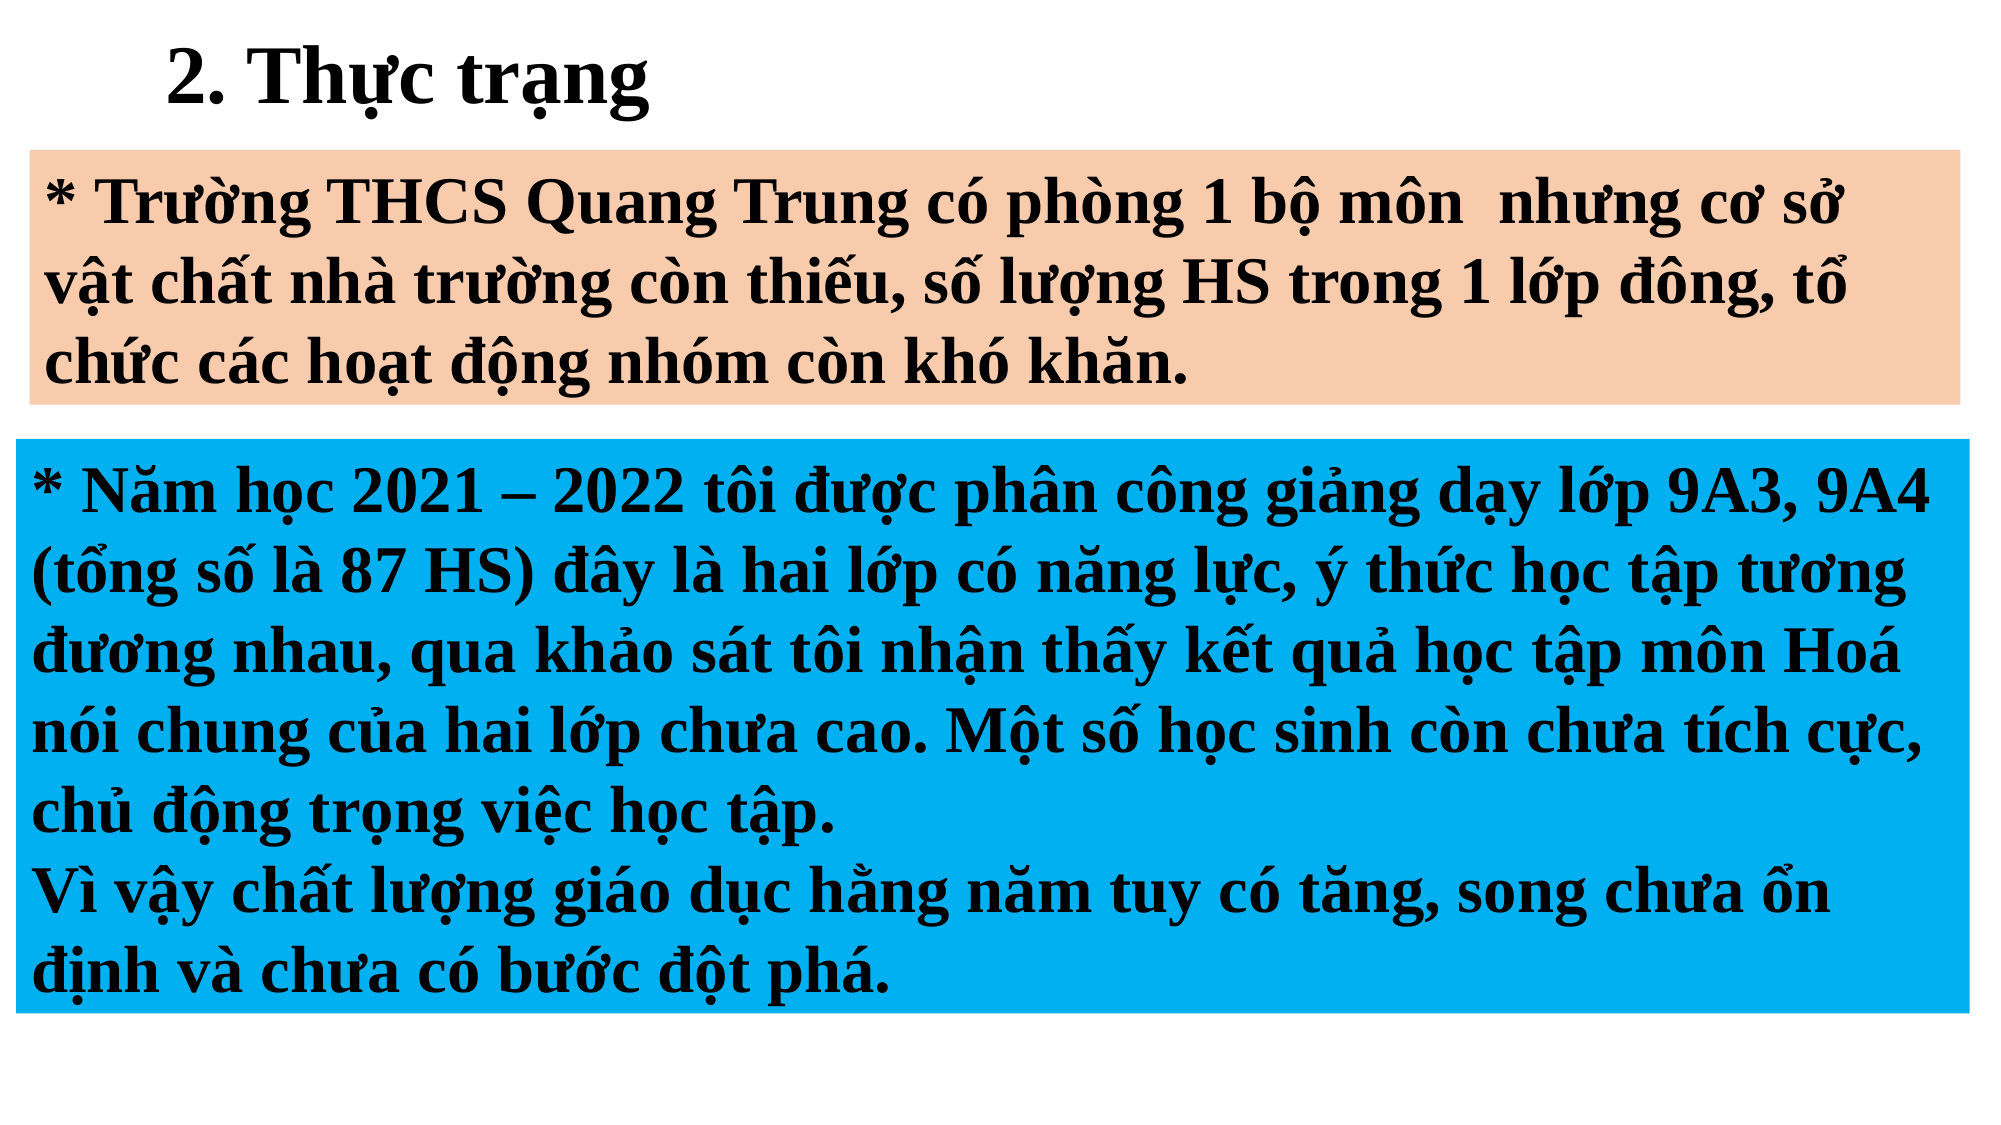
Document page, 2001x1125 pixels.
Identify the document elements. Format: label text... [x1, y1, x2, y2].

text_box * Năm học 2021 – 2022 tôi được phân công giảng dạy lớp 9A3, 9A4 (tổng số là 87 HS) đây là hai lớp có năng lực, ý thức học tập tương đương nhau, qua khảo sát tôi nhận thấy kết quả học tập môn Hoá nói chung của hai lớp chưa cao. Một số học sinh còn chưa tích cực, chủ động trọng việc học tập. Vì vậy chất lượng giáo dục hằng năm tuy có tăng, song chưa ổn định và chưa có bước đột phá. [16, 438, 1970, 1014]
text_box * Trường THCS Quang Trung có phòng 1 bộ môn nhưng cơ sở vật chất nhà trường còn thiếu, số lượng HS trong 1 lớp đông, tổ chức các hoạt động nhóm còn khó khăn. [29, 149, 1961, 405]
text_box 2. Thực trạng [21, 12, 795, 177]
